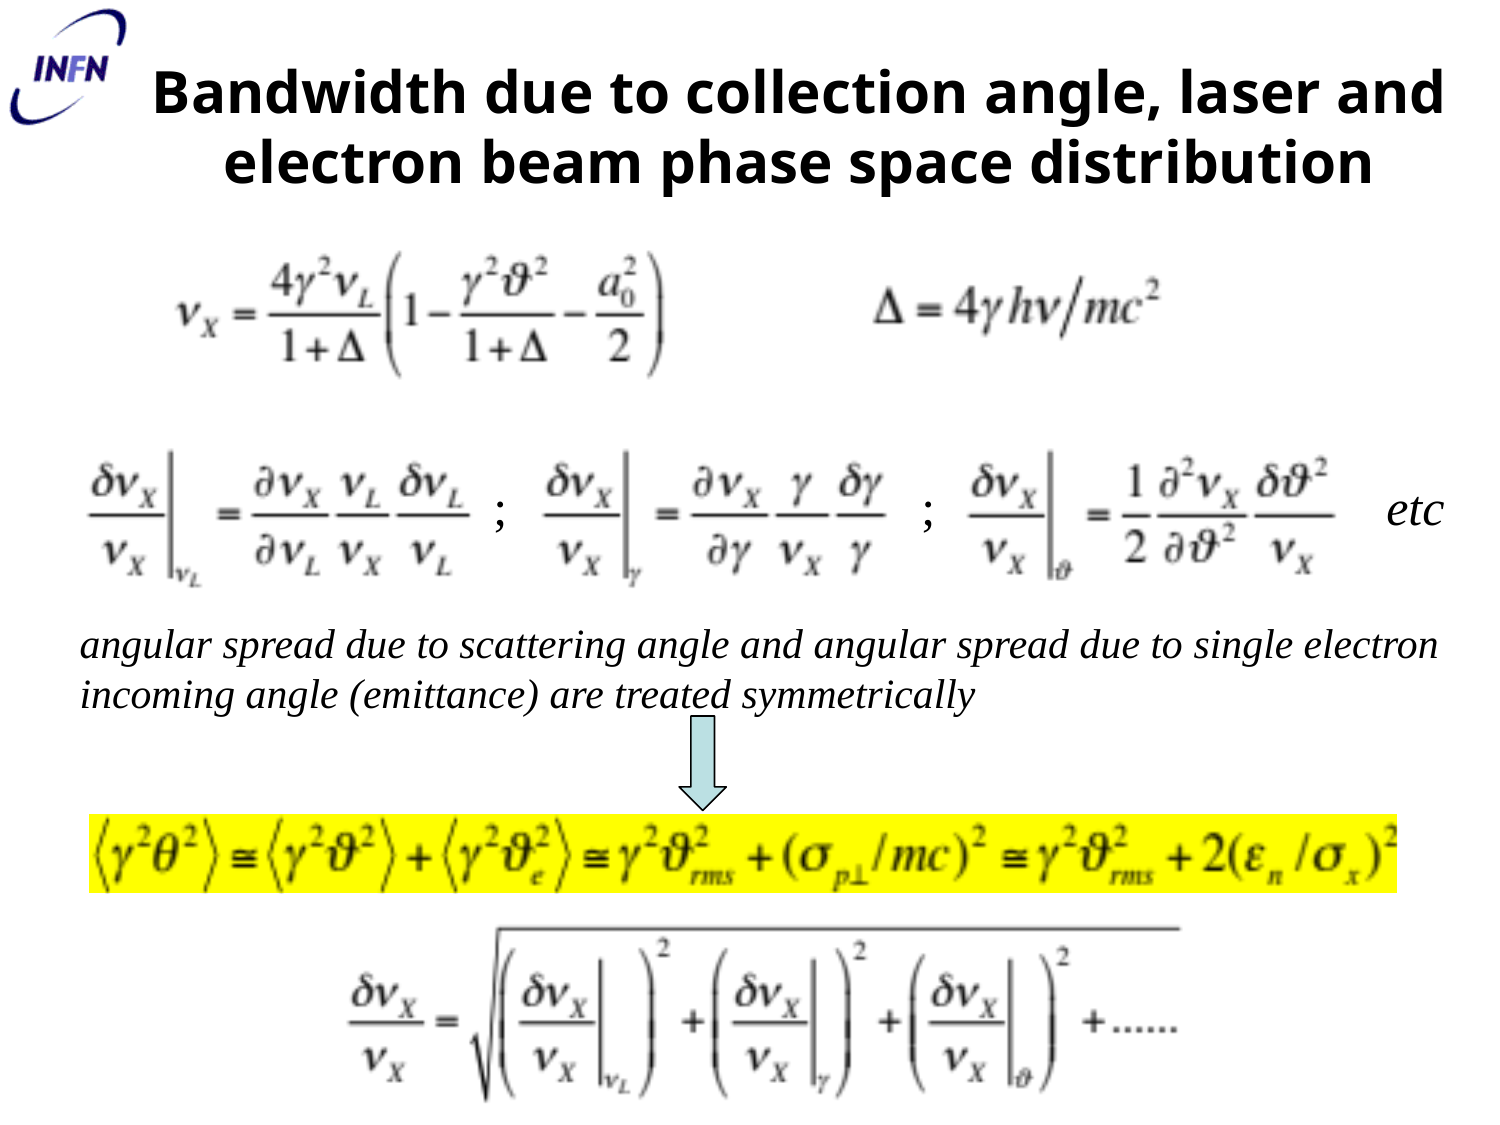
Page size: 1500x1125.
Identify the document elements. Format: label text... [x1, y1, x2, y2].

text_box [537, 444, 890, 592]
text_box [81, 444, 477, 592]
text_box ; [906, 467, 951, 543]
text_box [170, 243, 668, 384]
title Bandwidth due to collection angle, laser and electron beam phase space distribution [128, 24, 1471, 225]
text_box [341, 916, 1184, 1107]
text_box ; [482, 467, 523, 543]
picture [0, 0, 138, 135]
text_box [962, 444, 1342, 585]
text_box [88, 813, 1398, 894]
text_box angular spread due to scattering angle and angular spread due to single electron incoming angle (emittance) are treated symmetrically [64, 609, 1459, 725]
text_box etc [1371, 467, 1460, 543]
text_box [867, 266, 1169, 342]
text_box [679, 725, 727, 811]
